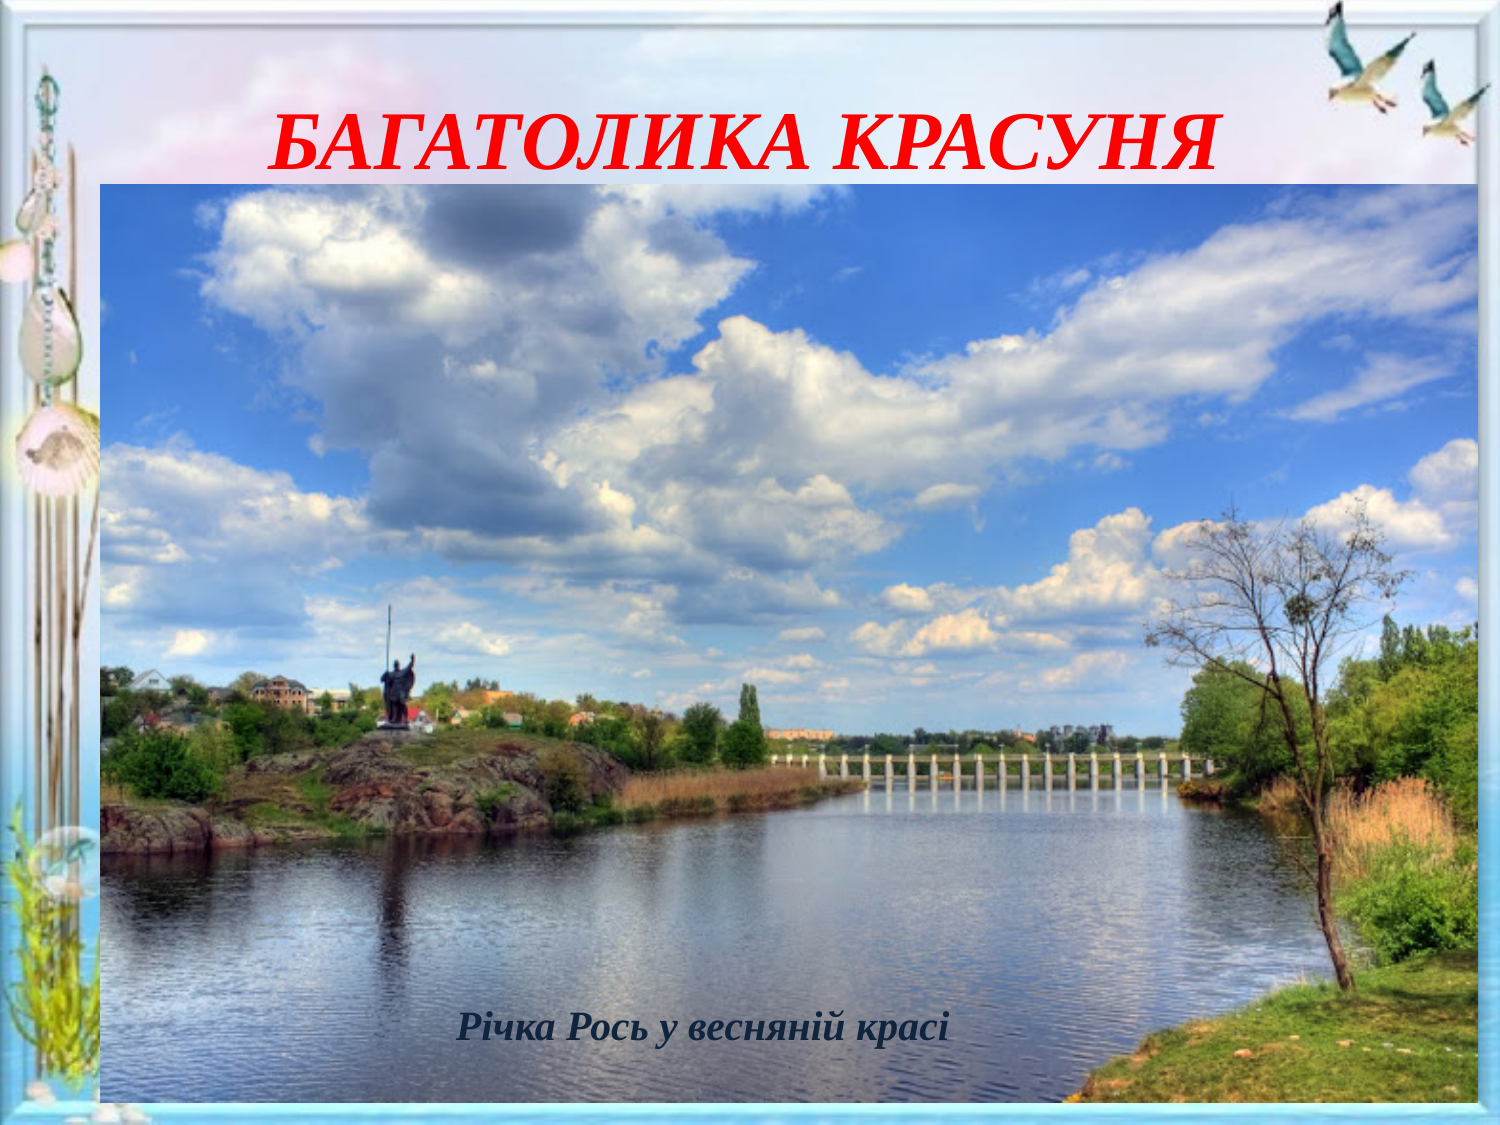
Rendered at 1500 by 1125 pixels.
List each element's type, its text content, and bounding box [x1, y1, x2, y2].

picture [0, 0, 1500, 1125]
text_box БАГАТОЛИКА КРАСУНЯ [70, 42, 1421, 231]
